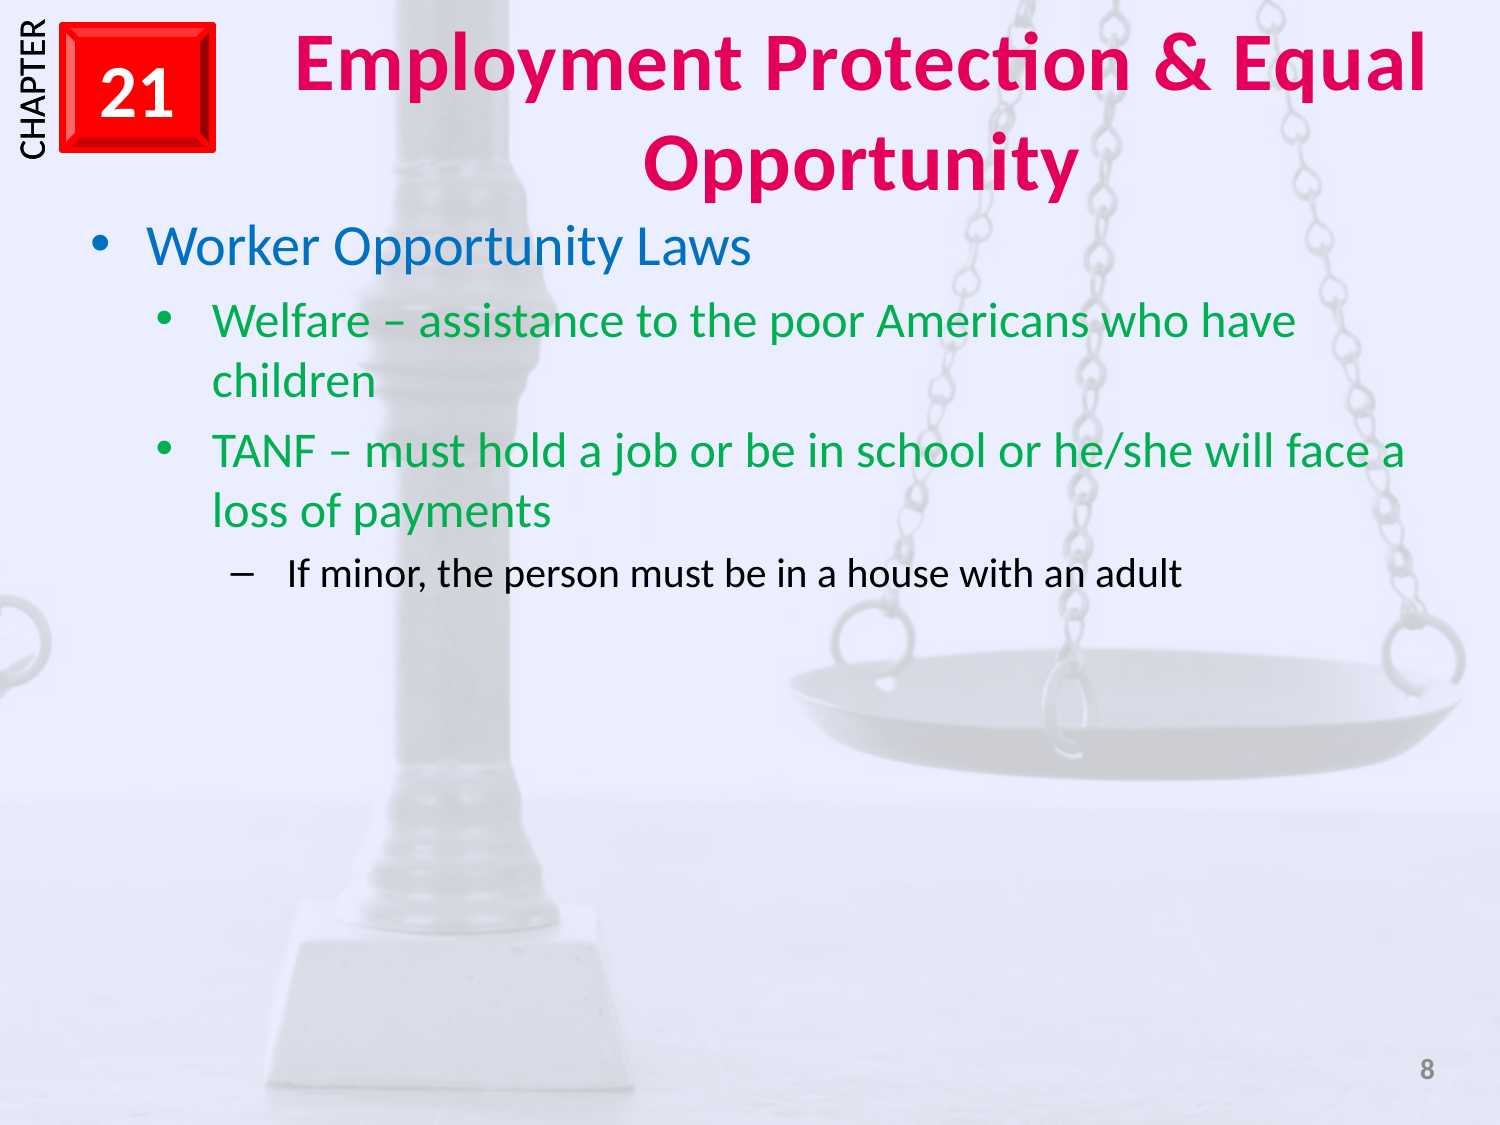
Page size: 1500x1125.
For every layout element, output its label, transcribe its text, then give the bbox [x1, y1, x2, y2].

list Worker Opportunity Laws Welfare – assistance to the poor Americans who have children TANF – must hold a job or be in school or he/she will face a loss of payments If minor, the person must be in a house with an adult [75, 200, 1450, 1100]
slide_number 8 [1374, 1037, 1450, 1098]
